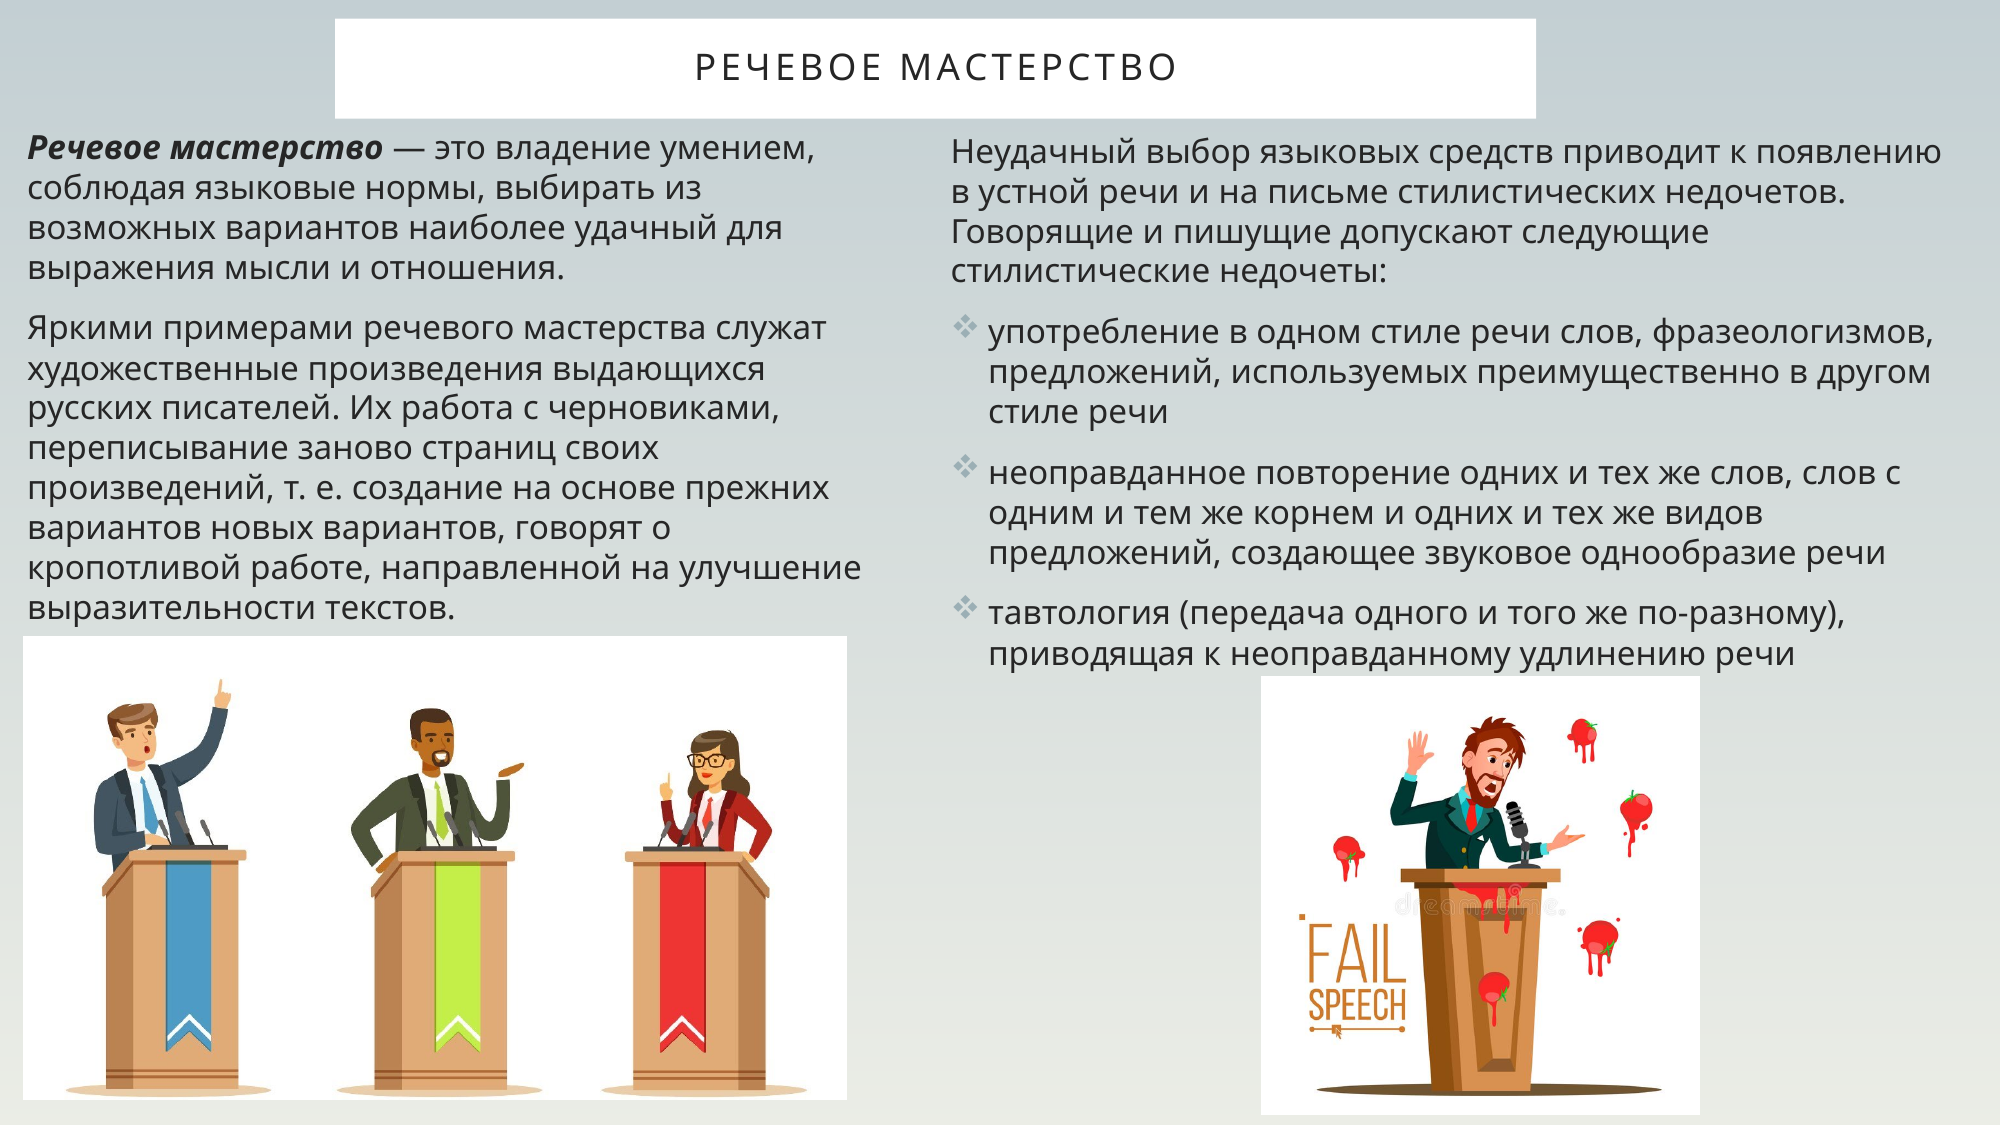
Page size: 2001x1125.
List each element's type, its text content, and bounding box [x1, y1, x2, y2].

list Речевое мастерство — это владение умением, соблюдая языковые нормы, выбирать из возможных вариантов наиболее удачный для выражения мысли и отношения. Яркими примерами речевого мастерства служат художественные произведения выдающихся русских писателей. Их работа с черновиками, переписывание заново страниц своих произведений, т. е. создание на основе прежних вариантов новых вариантов, говорят о кропотливой работе, направленной на улучшение выразительности текстов. Уместность и неуместность выбора языковых средств для создания большей выразительности изучается в стилистике и культуре речи. [12, 118, 892, 759]
picture [1261, 676, 1700, 1115]
list Неудачный выбор языковых средств приводит к появлению в устной речи и на письме стилистических недочетов. Говорящие и пишущие допускают следующие стилистические недочеты: употребление в одном стиле речи слов, фразеологизмов, предложений, используемых преимущественно в другом стиле речи неоправданное повторение одних и тех же слов, слов с одним и тем же корнем и одних и тех же видов предложений, создающее звуковое однообразие речи тавтология (передача одного и того же по-разному), приводящая к неоправданному удлинению речи [935, 122, 1971, 604]
title Речевое мастерство [333, 16, 1539, 121]
picture [23, 636, 847, 1100]
